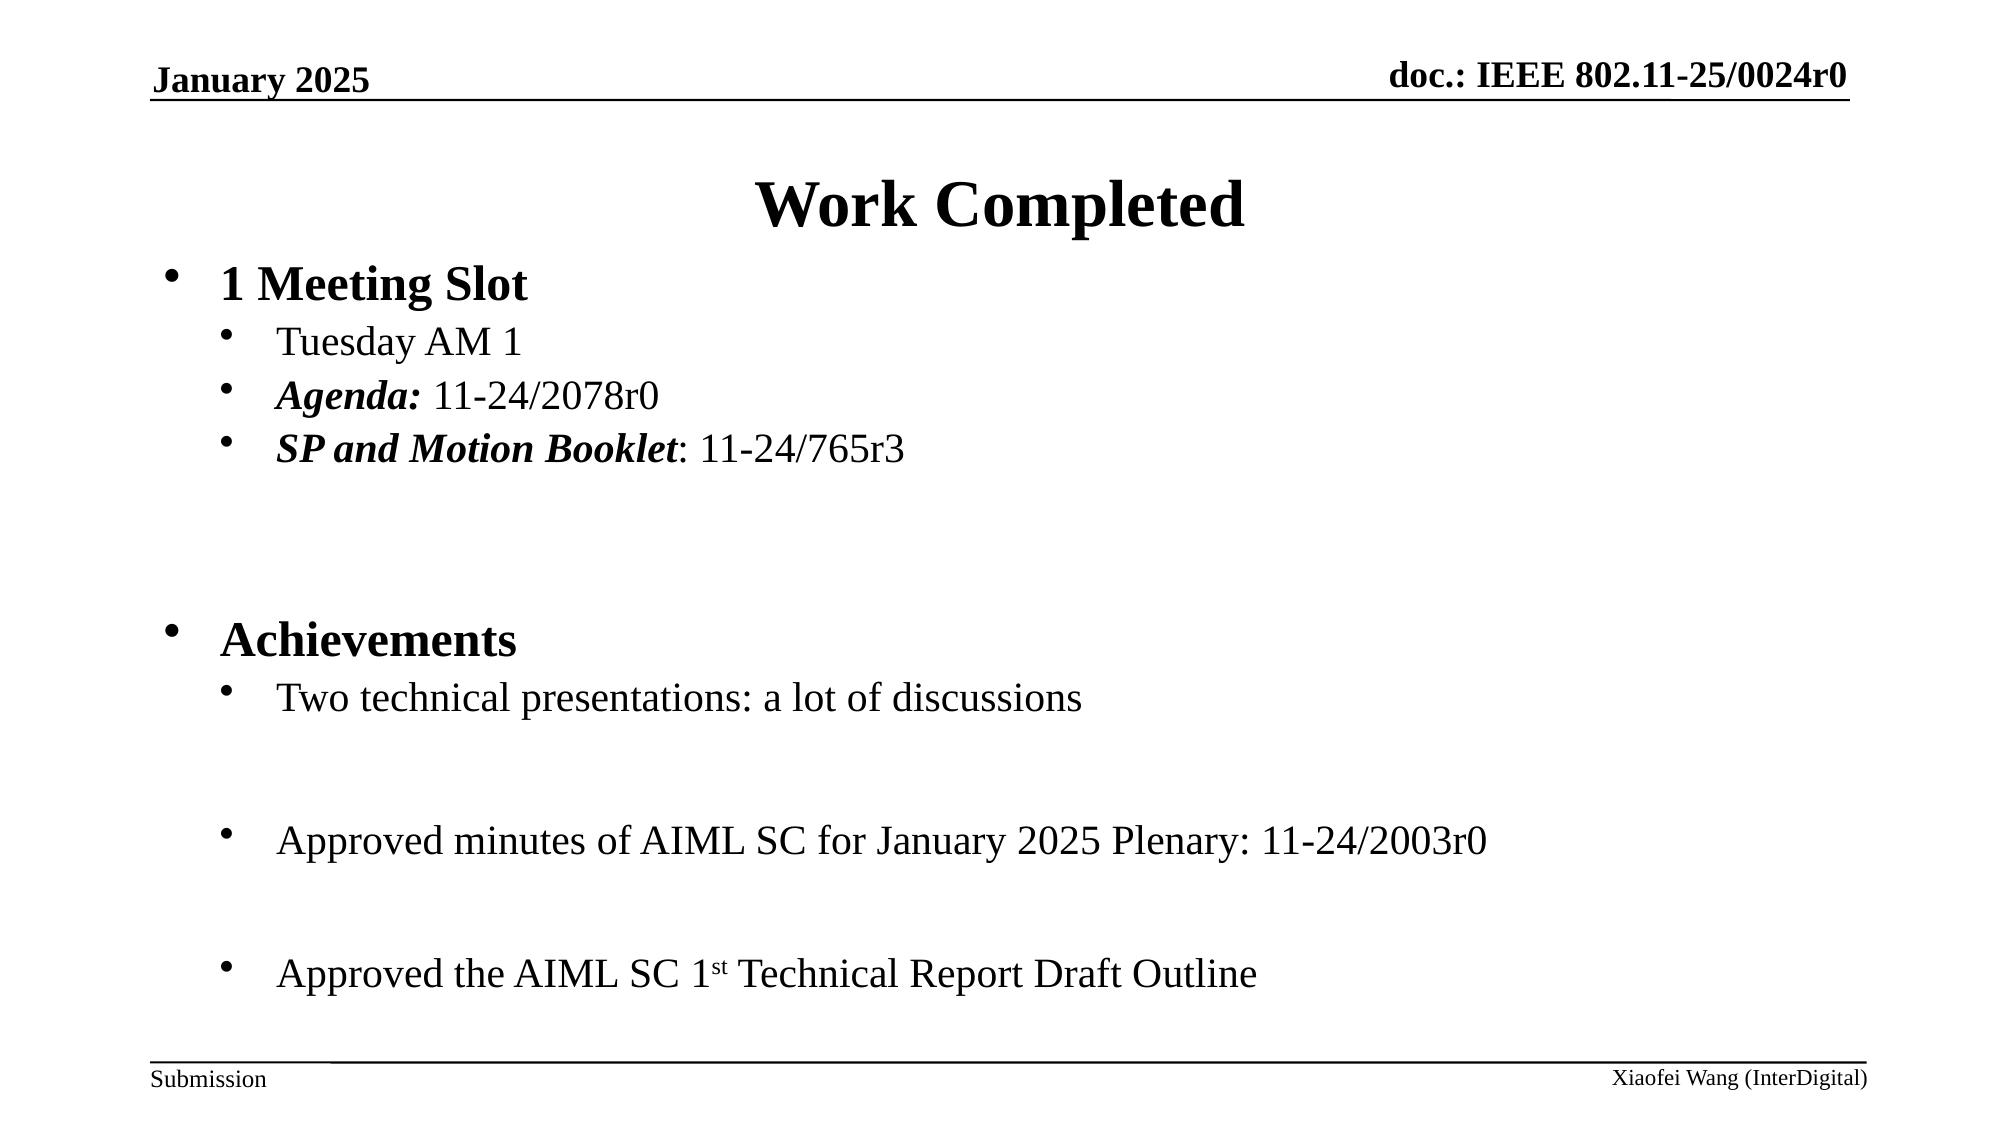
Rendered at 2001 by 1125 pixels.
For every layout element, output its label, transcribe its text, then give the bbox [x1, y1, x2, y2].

title Work Completed [149, 112, 1851, 288]
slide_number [152, 54, 373, 101]
list 1 Meeting Slot Tuesday AM 1 Agenda: 11-24/2078r0 SP and Motion Booklet: 11-24/765r3 Achievements Two technical presentations: a lot of discussions Approved minutes of AIML SC for January 2025 Plenary: 11-24/2003r0 Approved the AIML SC 1st Technical Report Draft Outline [148, 249, 1849, 926]
footer Xiaofei Wang (InterDigital) [1609, 1061, 1869, 1091]
